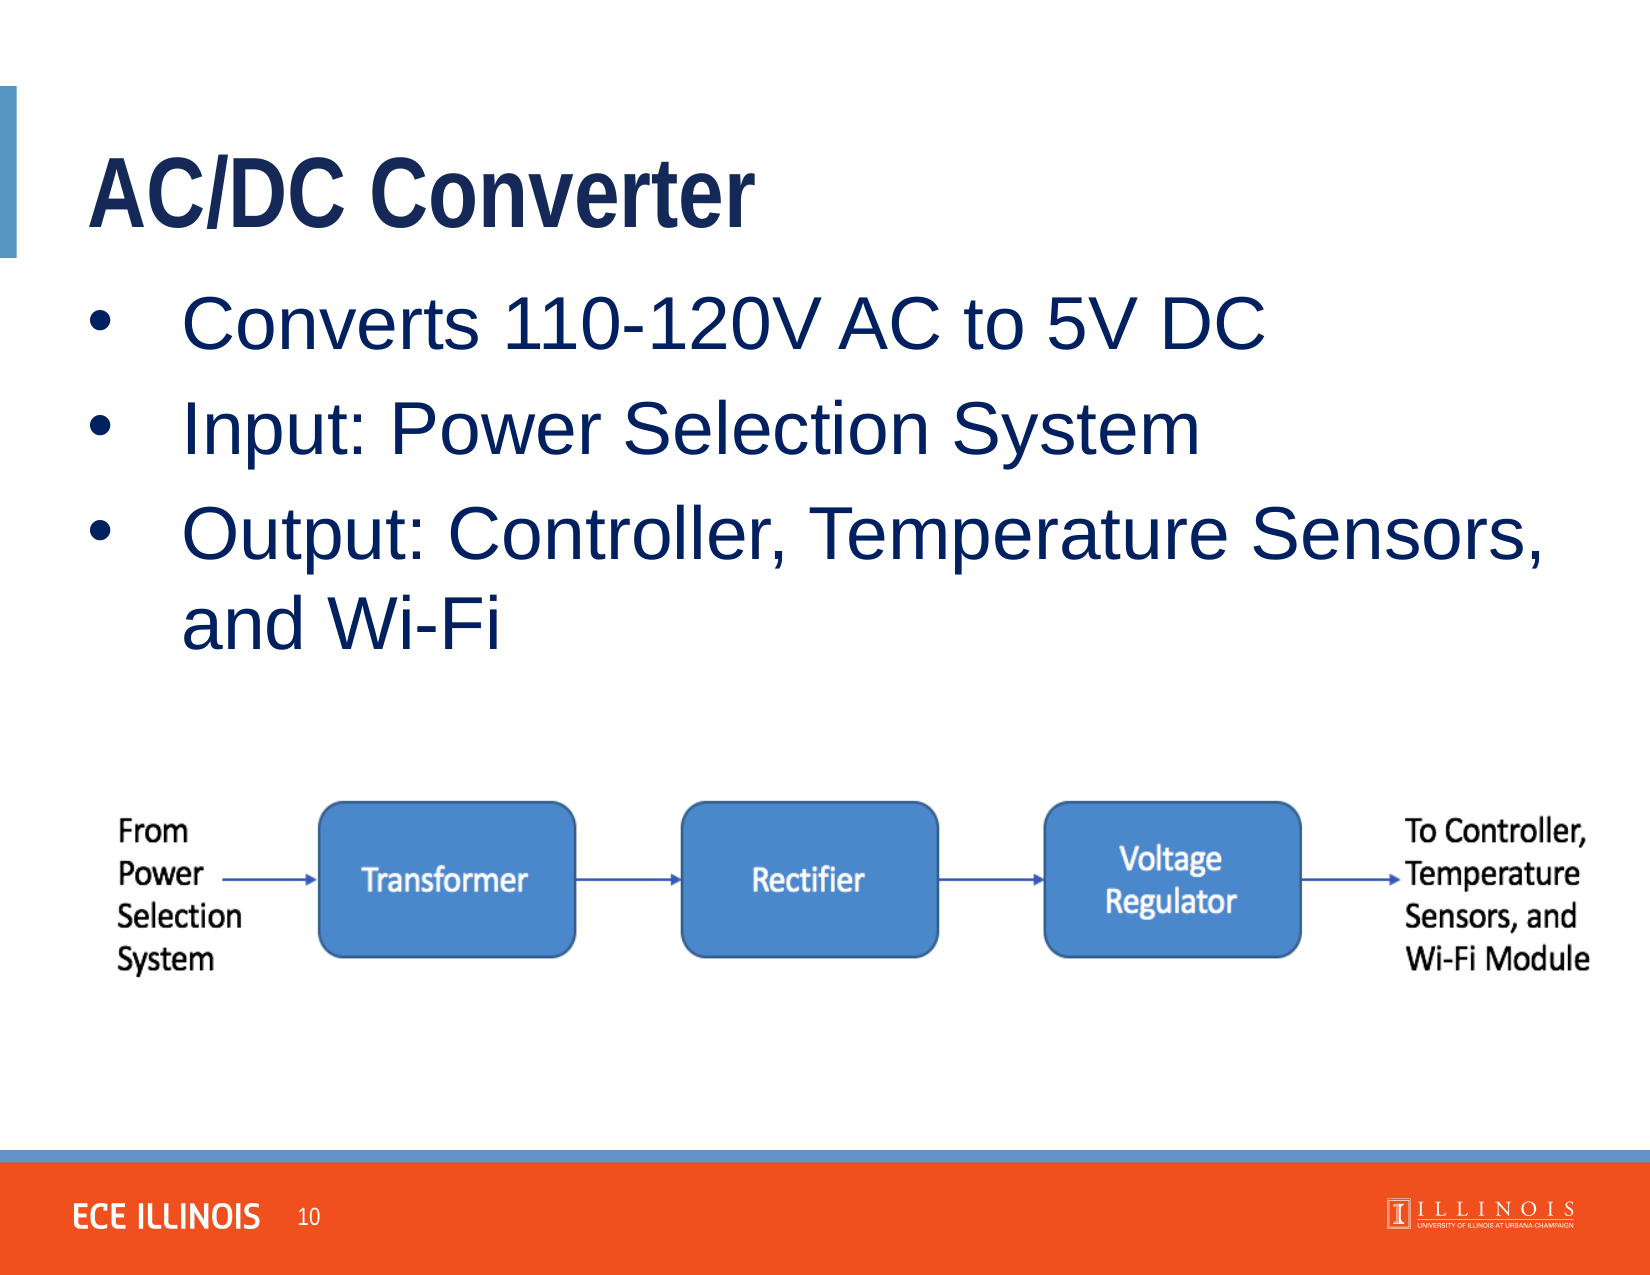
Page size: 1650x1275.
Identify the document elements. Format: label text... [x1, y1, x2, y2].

picture [0, 681, 1650, 1101]
list AC/DC Converter [72, 120, 840, 224]
list Converts 110-120V AC to 5V DC Input: Power Selection System Output: Controller, Temperature Sensors, and Wi-Fi [72, 267, 1582, 680]
picture [0, 1150, 1650, 1275]
